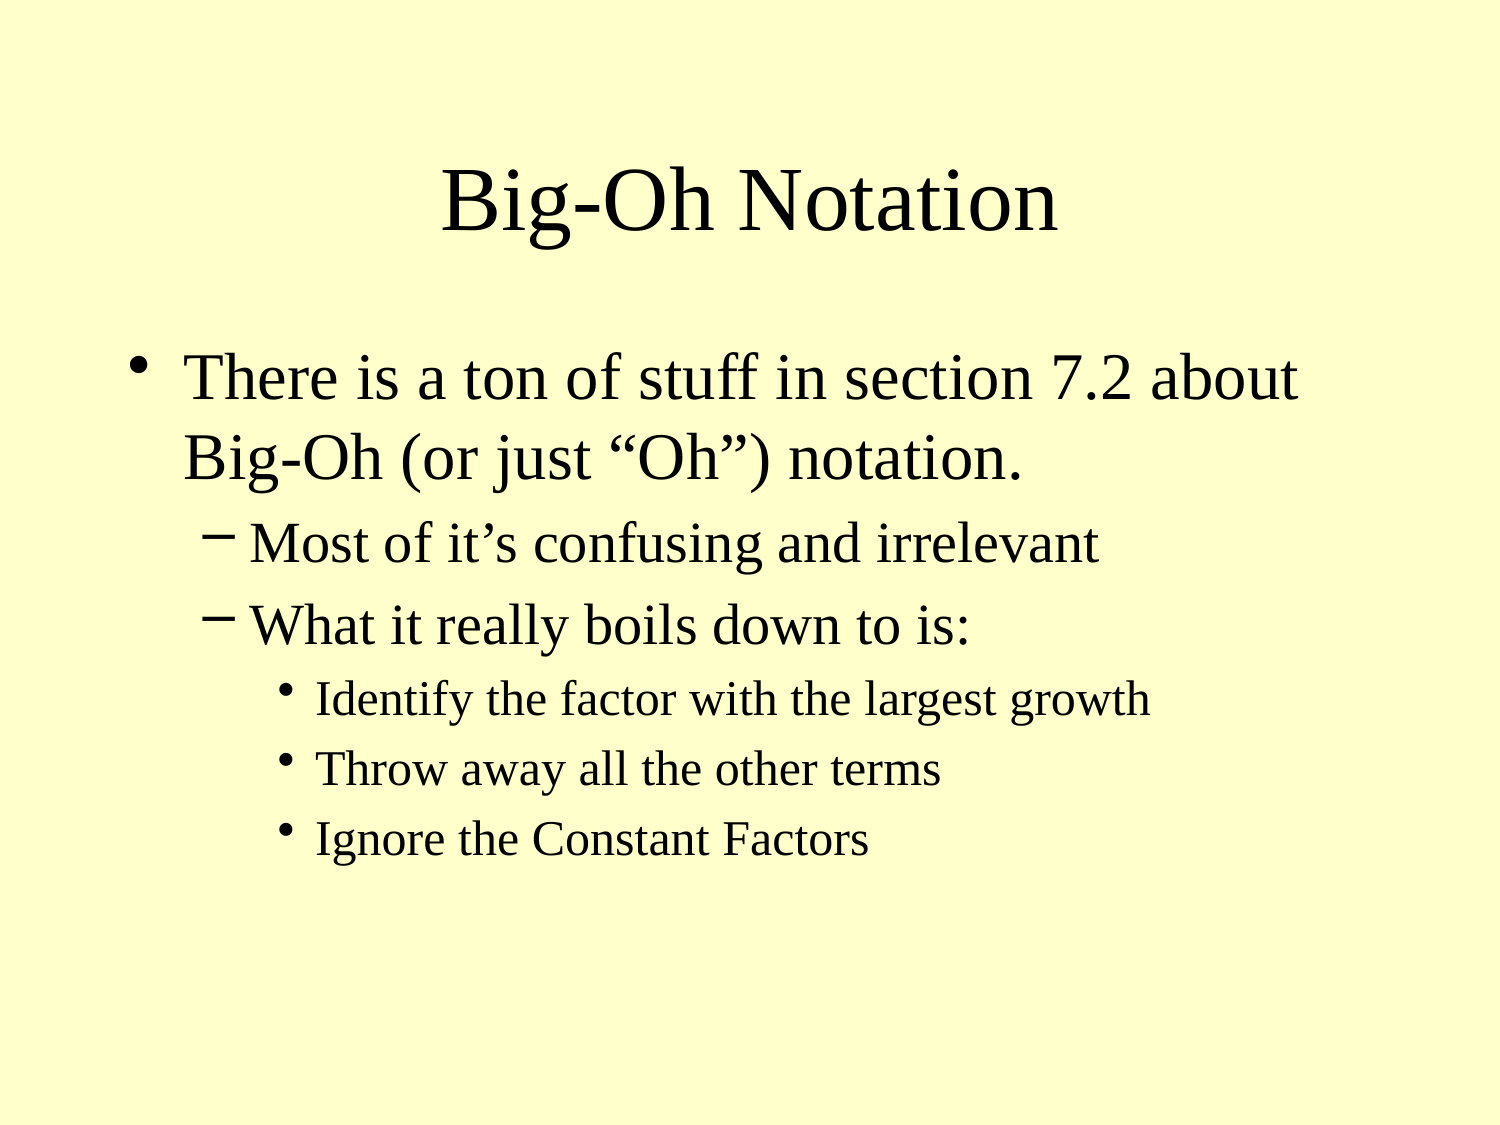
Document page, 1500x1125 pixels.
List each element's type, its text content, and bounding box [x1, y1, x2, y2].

title Big-Oh Notation [112, 99, 1388, 288]
list There is a ton of stuff in section 7.2 about Big-Oh (or just “Oh”) notation. Most of it’s confusing and irrelevant What it really boils down to is: Identify the factor with the largest growth Throw away all the other terms Ignore the Constant Factors [112, 324, 1388, 1000]
